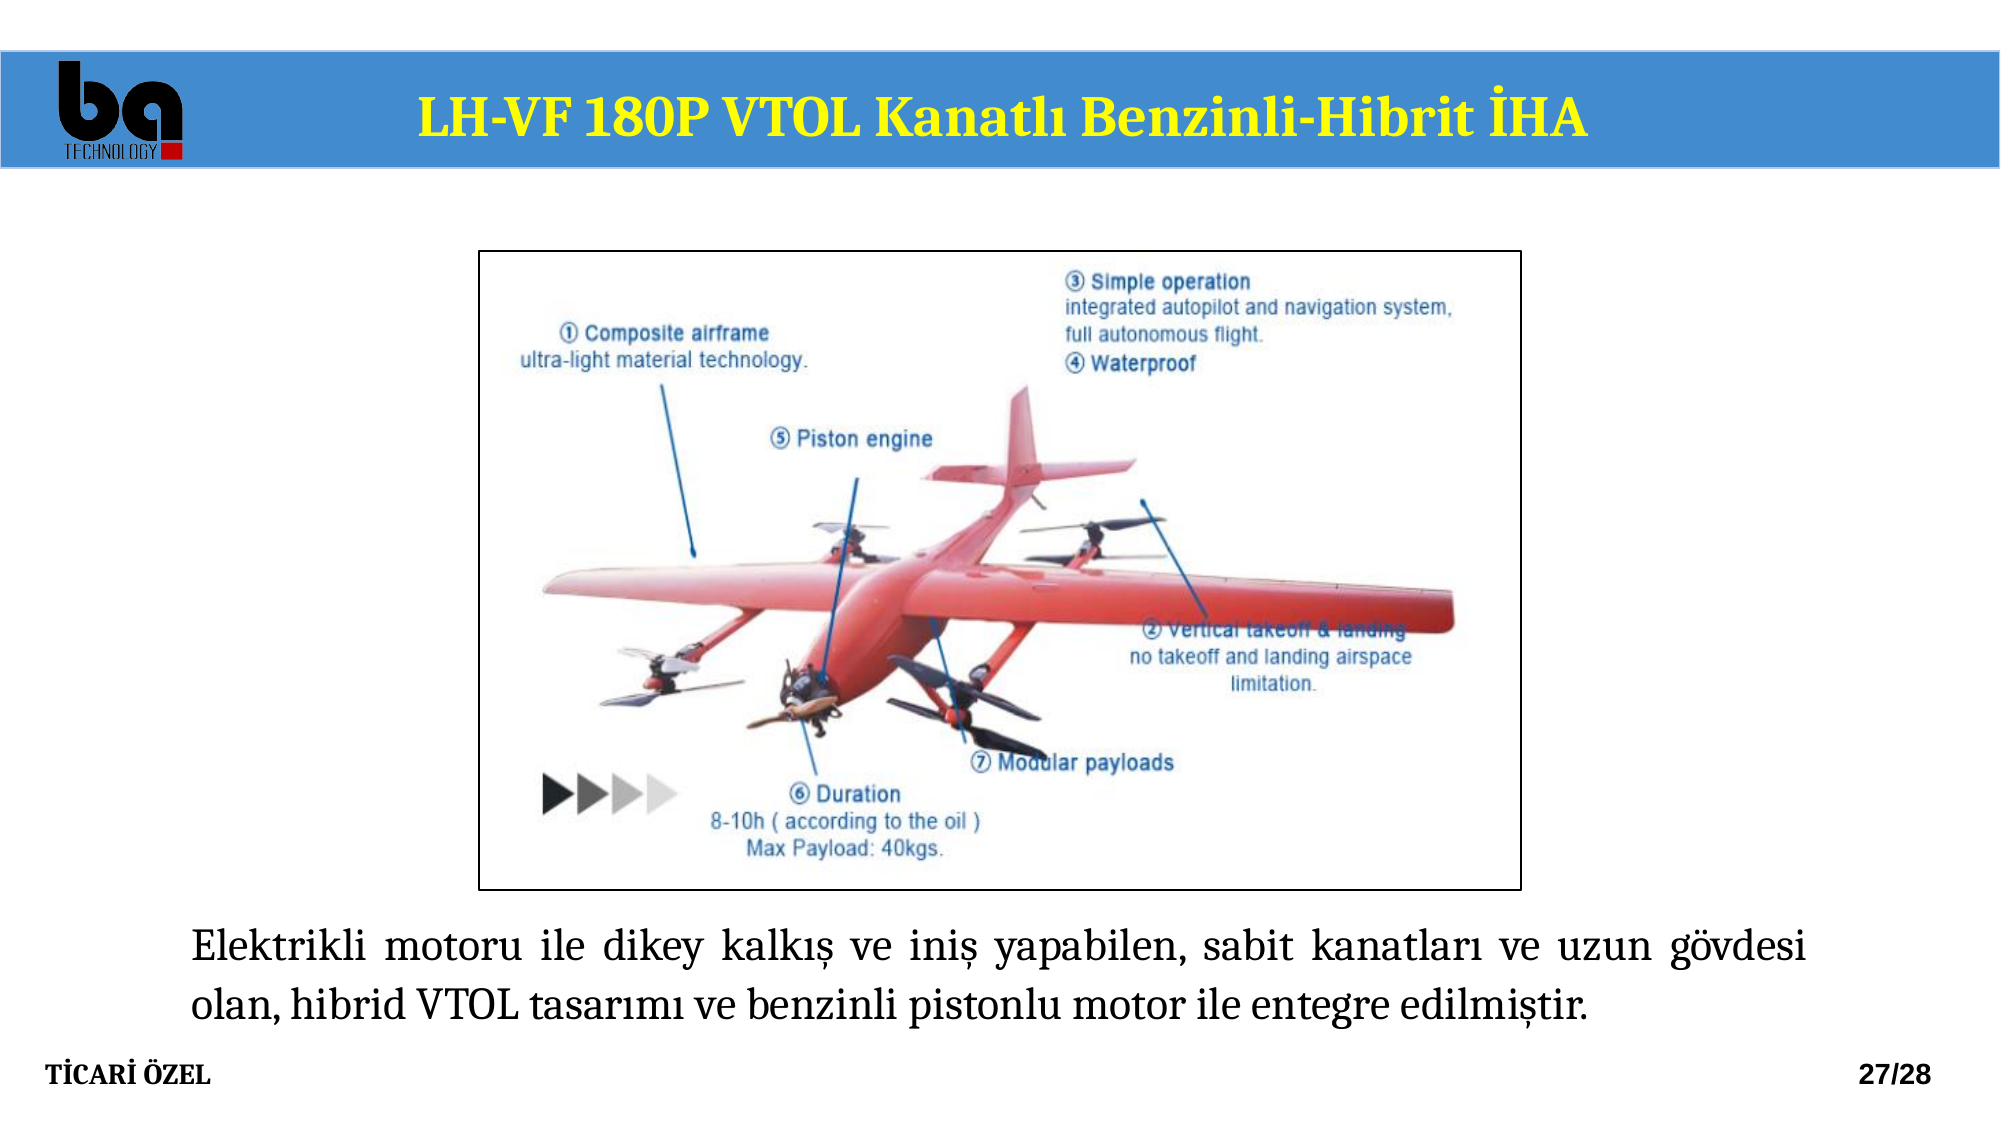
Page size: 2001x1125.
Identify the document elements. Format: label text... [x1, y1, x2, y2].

picture [480, 251, 1520, 890]
text_box LH-VF 180P VTOL Kanatlı Benzinli-Hibrit İHA [278, 70, 1728, 155]
picture [58, 60, 184, 160]
text_box Elektrikli motoru ile dikey kalkış ve iniş yapabilen, sabit kanatları ve uzun gövdesi olan, hibrid VTOL tasarımı ve benzinli pistonlu motor ile entegre edilmiştir. [176, 903, 1824, 1037]
